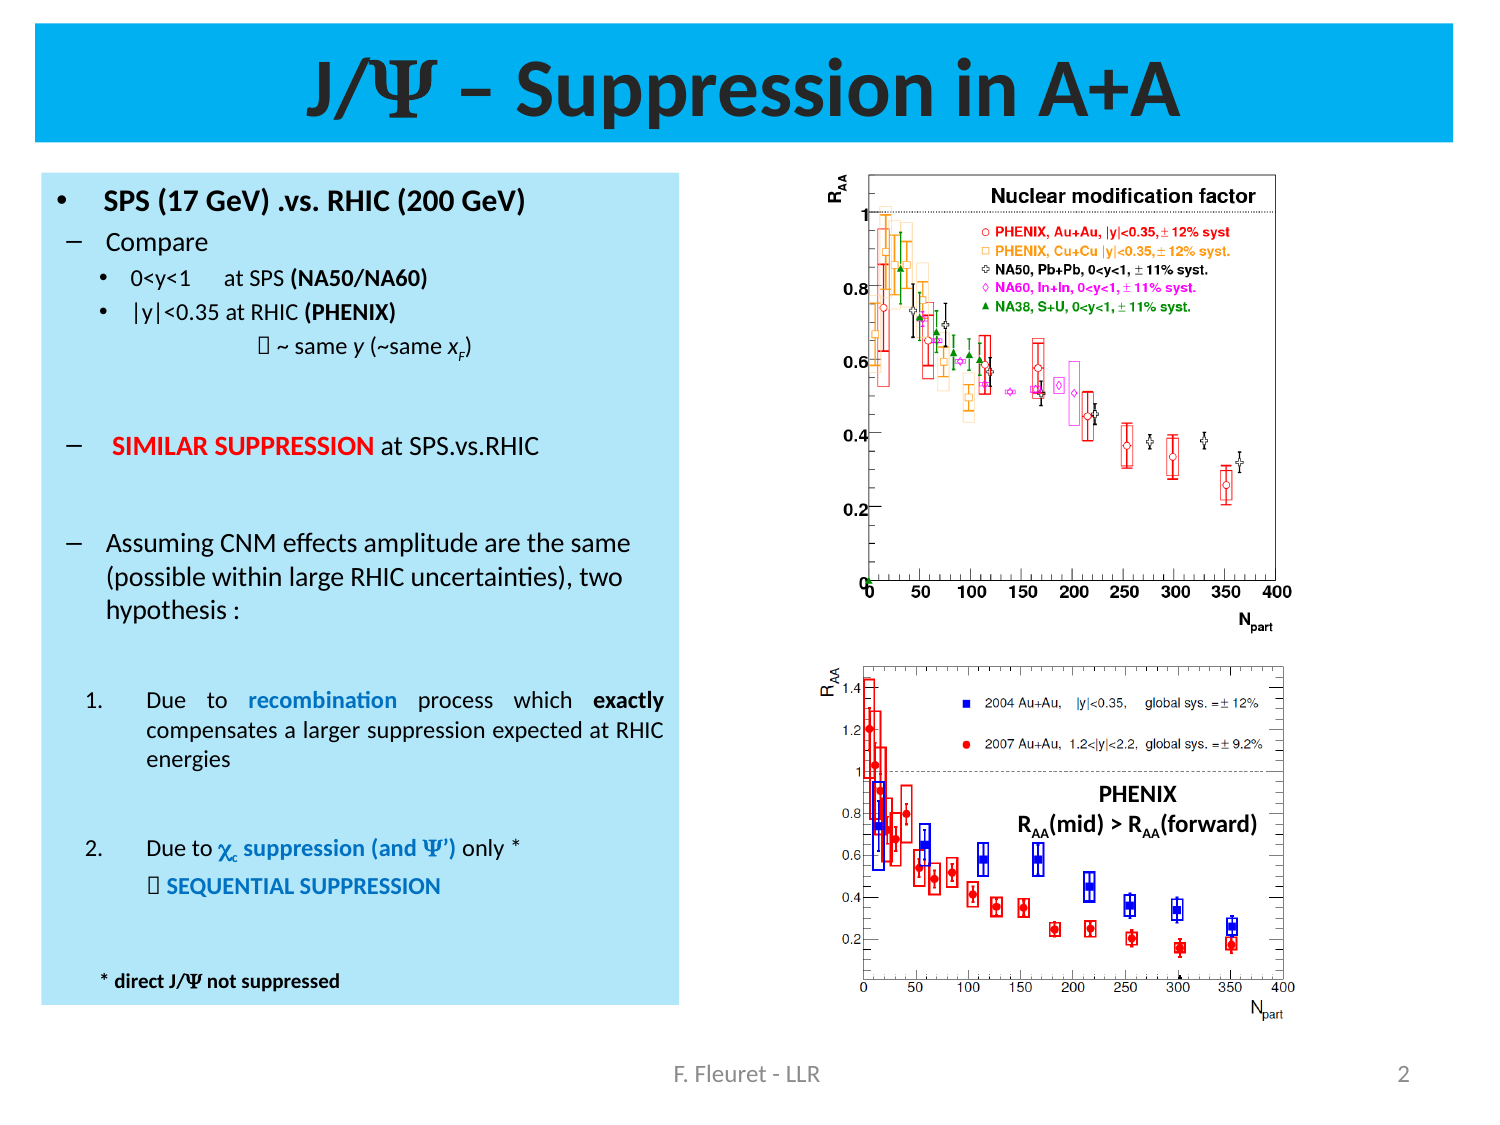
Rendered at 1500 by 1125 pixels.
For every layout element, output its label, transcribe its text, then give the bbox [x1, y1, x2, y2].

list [821, 160, 1306, 636]
slide_number 2 [1074, 1042, 1425, 1103]
picture [808, 656, 1299, 1022]
title J/Y – Suppression in A+A [35, 23, 1454, 143]
list SPS (17 GeV) .vs. RHIC (200 GeV) Compare 0<y<1 at SPS (NA50/NA60) |y|<0.35 at RHIC (PHENIX)  ~ same y (~same xF) SIMILAR SUPPRESSION at SPS.vs.RHIC Assuming CNM effects amplitude are the same (possible within large RHIC uncertainties), two hypothesis : Due to recombination process which exactly compensates a larger suppression expected at RHIC energies Due to cc suppression (and Y’) only *  SEQUENTIAL SUPPRESSION * direct J/Y not suppressed [41, 172, 680, 1005]
footer F. Fleuret - LLR [512, 1042, 988, 1103]
